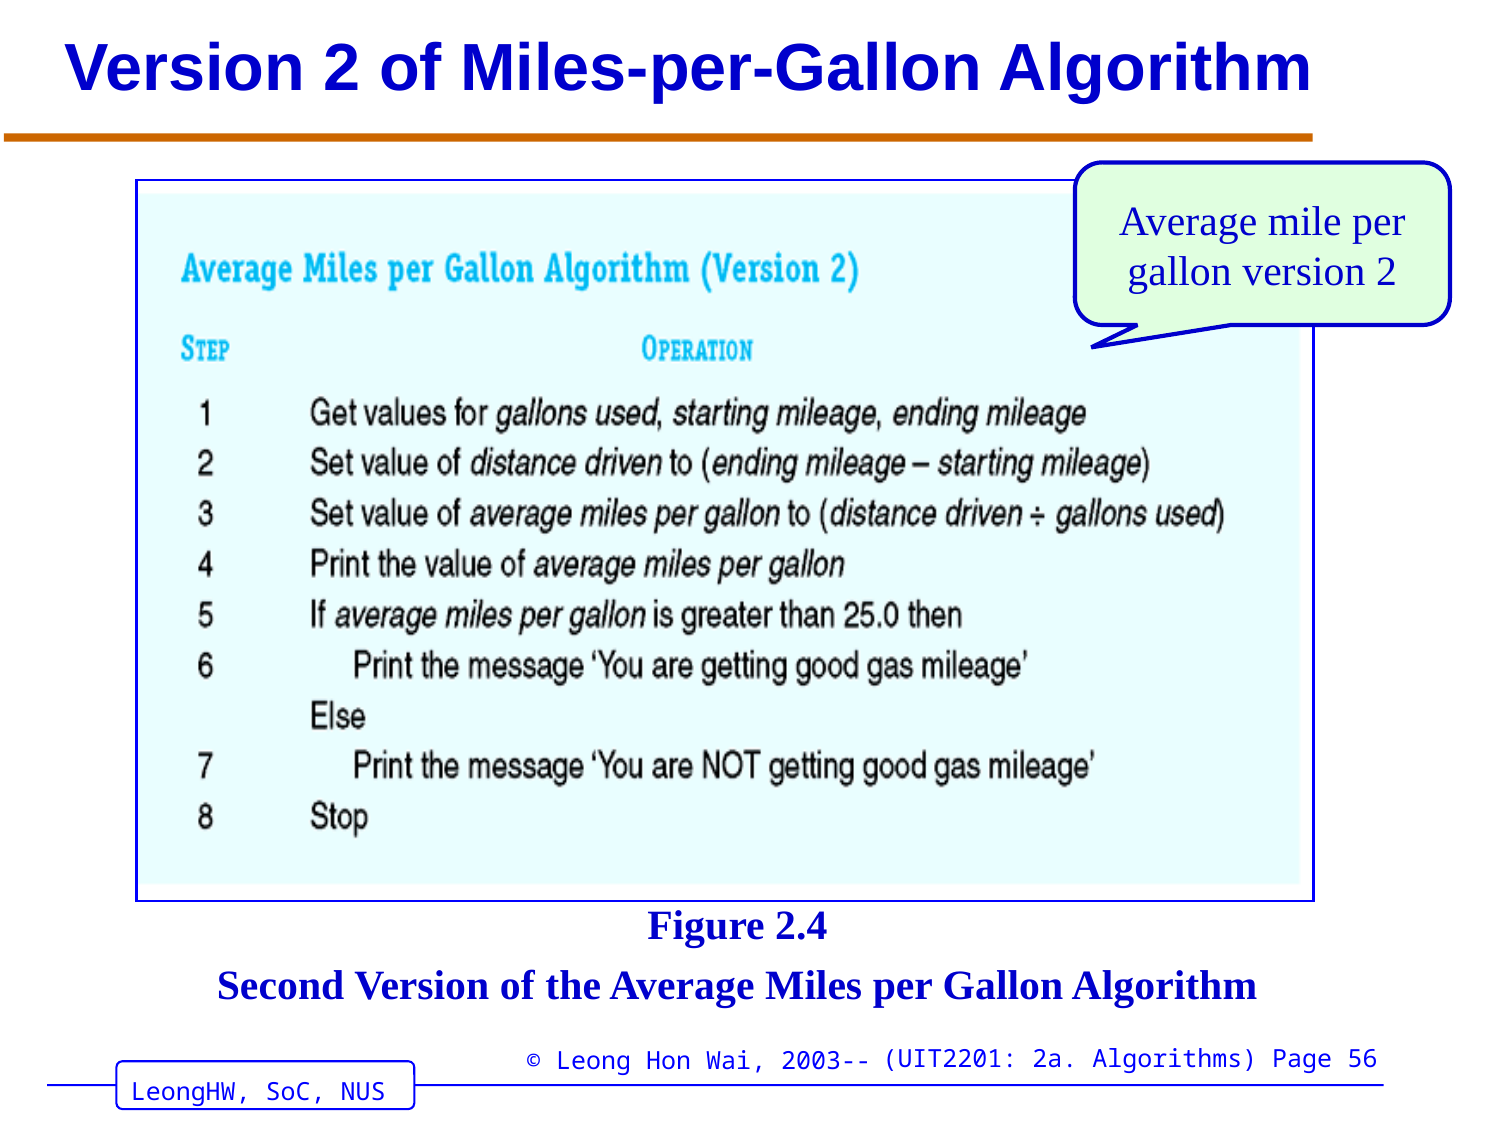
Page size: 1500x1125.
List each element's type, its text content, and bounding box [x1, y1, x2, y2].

title Version 2 of Miles-per-Gallon Algorithm [49, 0, 1396, 138]
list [137, 180, 1313, 901]
text_box Average mile per gallon version 2 [1077, 162, 1450, 325]
list Figure 2.4 Second Version of the Average Miles per Gallon Algorithm [61, 899, 1413, 1026]
